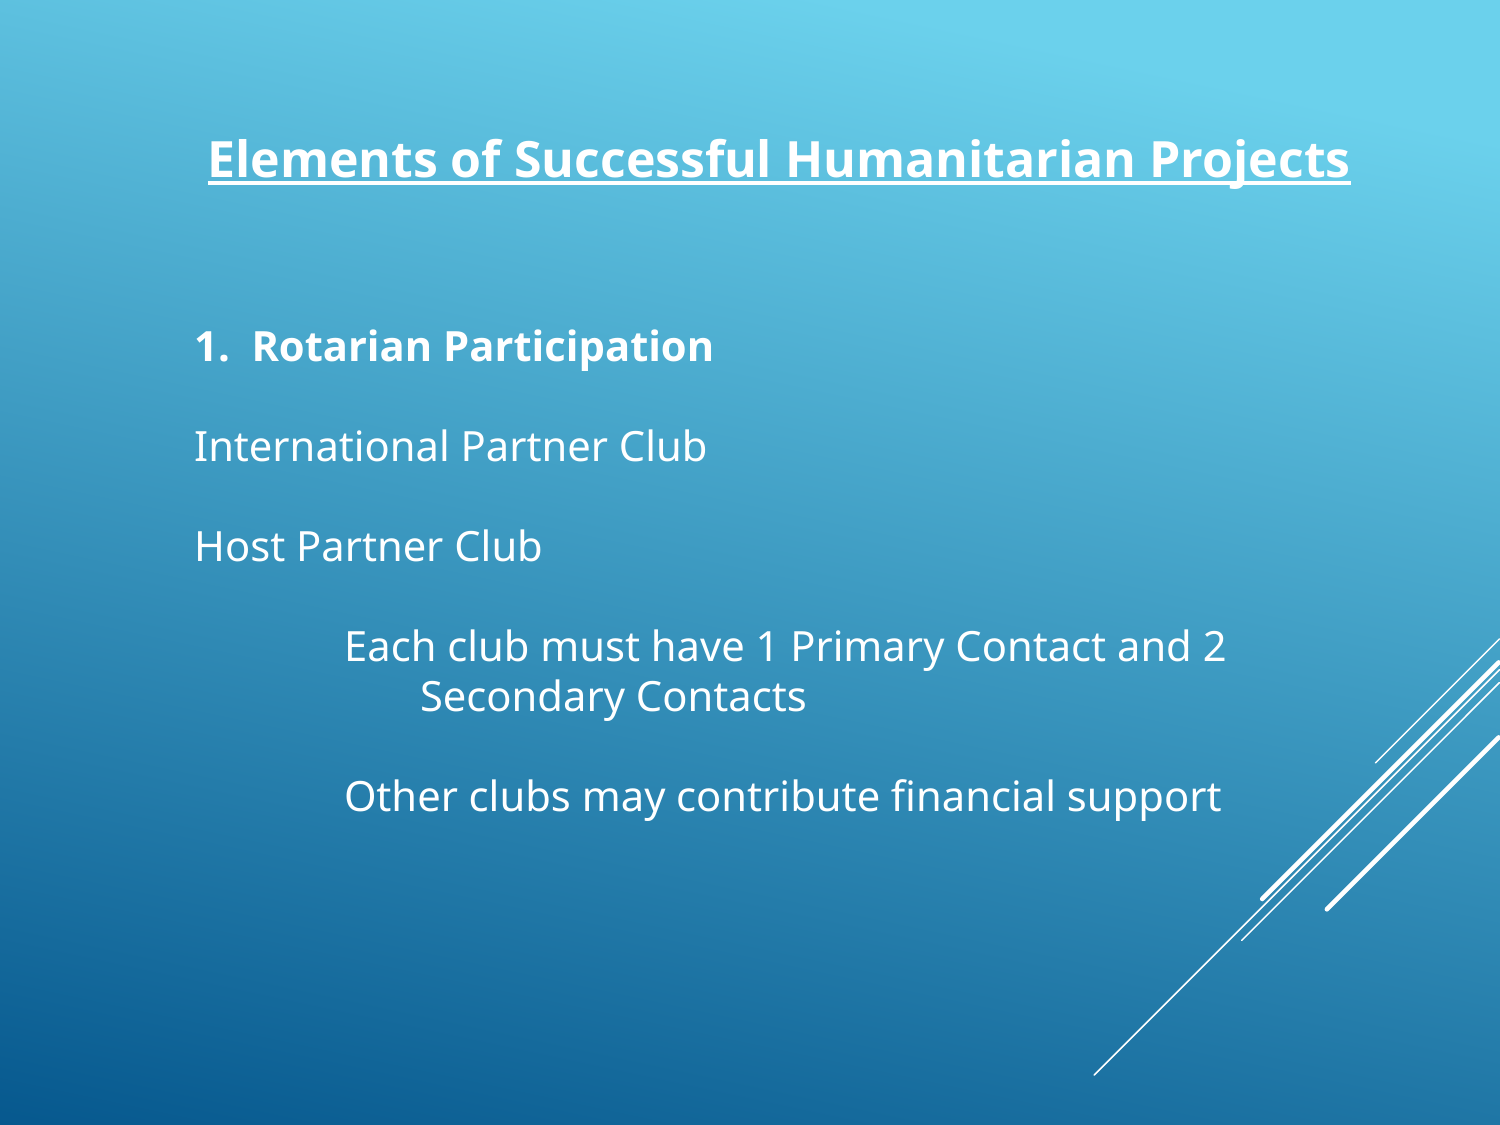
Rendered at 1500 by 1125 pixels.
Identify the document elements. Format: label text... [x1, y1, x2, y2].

text_box 1. Rotarian Participation International Partner Club Host Partner Club Each club must have 1 Primary Contact and 2 Secondary Contacts Other clubs may contribute financial support [179, 312, 1253, 1008]
text_box Elements of Successful Humanitarian Projects [192, 120, 1366, 196]
